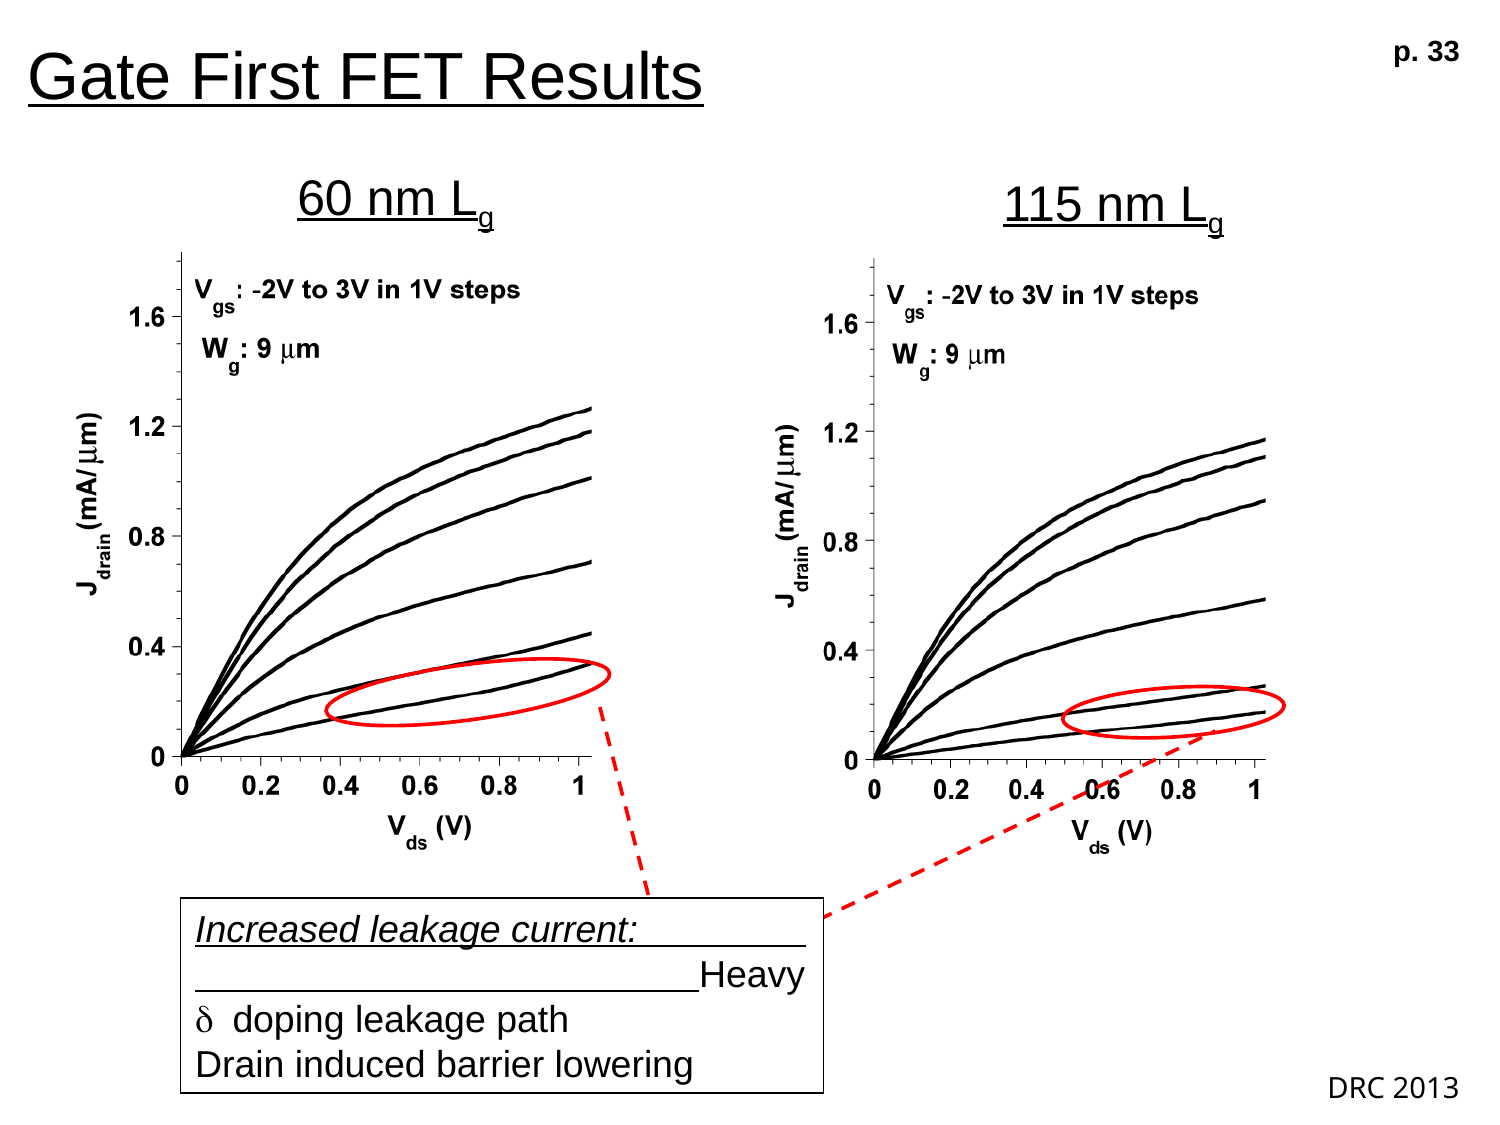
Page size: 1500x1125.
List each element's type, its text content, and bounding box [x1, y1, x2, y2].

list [62, 251, 592, 857]
text_box 115 nm Lg [988, 163, 1253, 247]
slide_number p. 33 [1299, 24, 1475, 100]
title Gate First FET Results [12, 0, 1288, 149]
text_box 60 nm Lg [282, 157, 523, 241]
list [761, 258, 1266, 870]
text_box [596, 663, 610, 688]
text_box [1270, 694, 1285, 719]
text_box Increased leakage current: Heavy d doping leakage path Drain induced barrier lowering [180, 898, 824, 1093]
